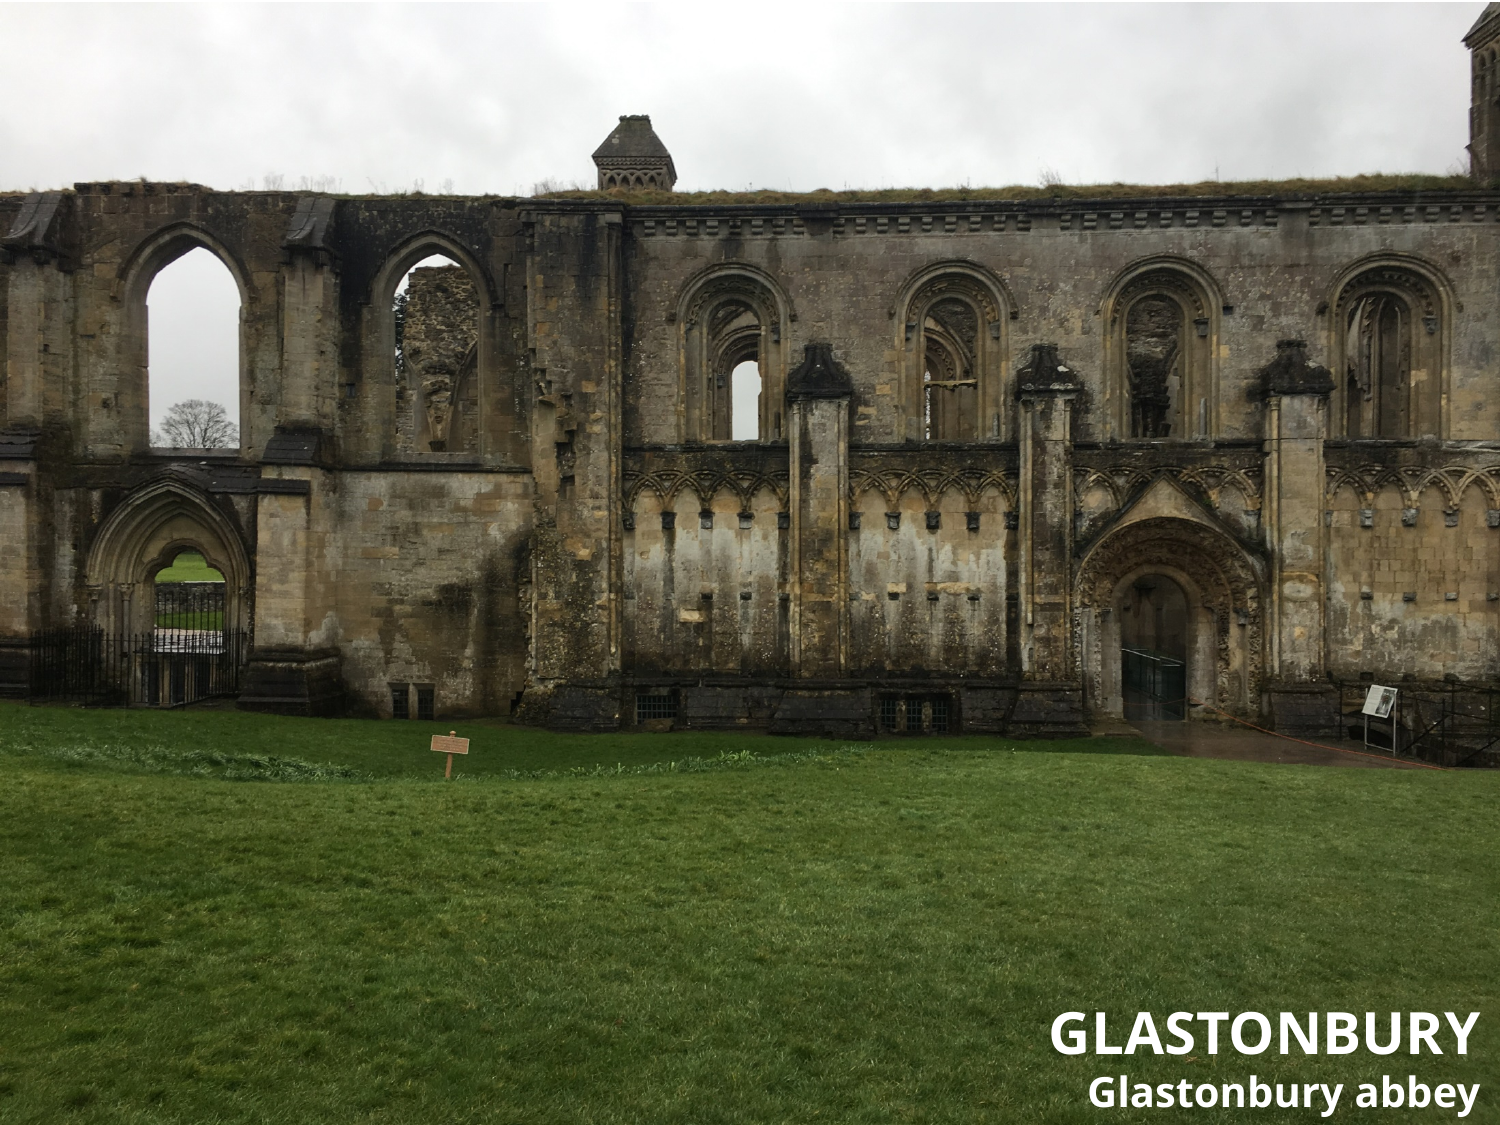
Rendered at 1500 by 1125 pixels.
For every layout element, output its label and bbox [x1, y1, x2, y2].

list [0, 2, 1500, 1125]
